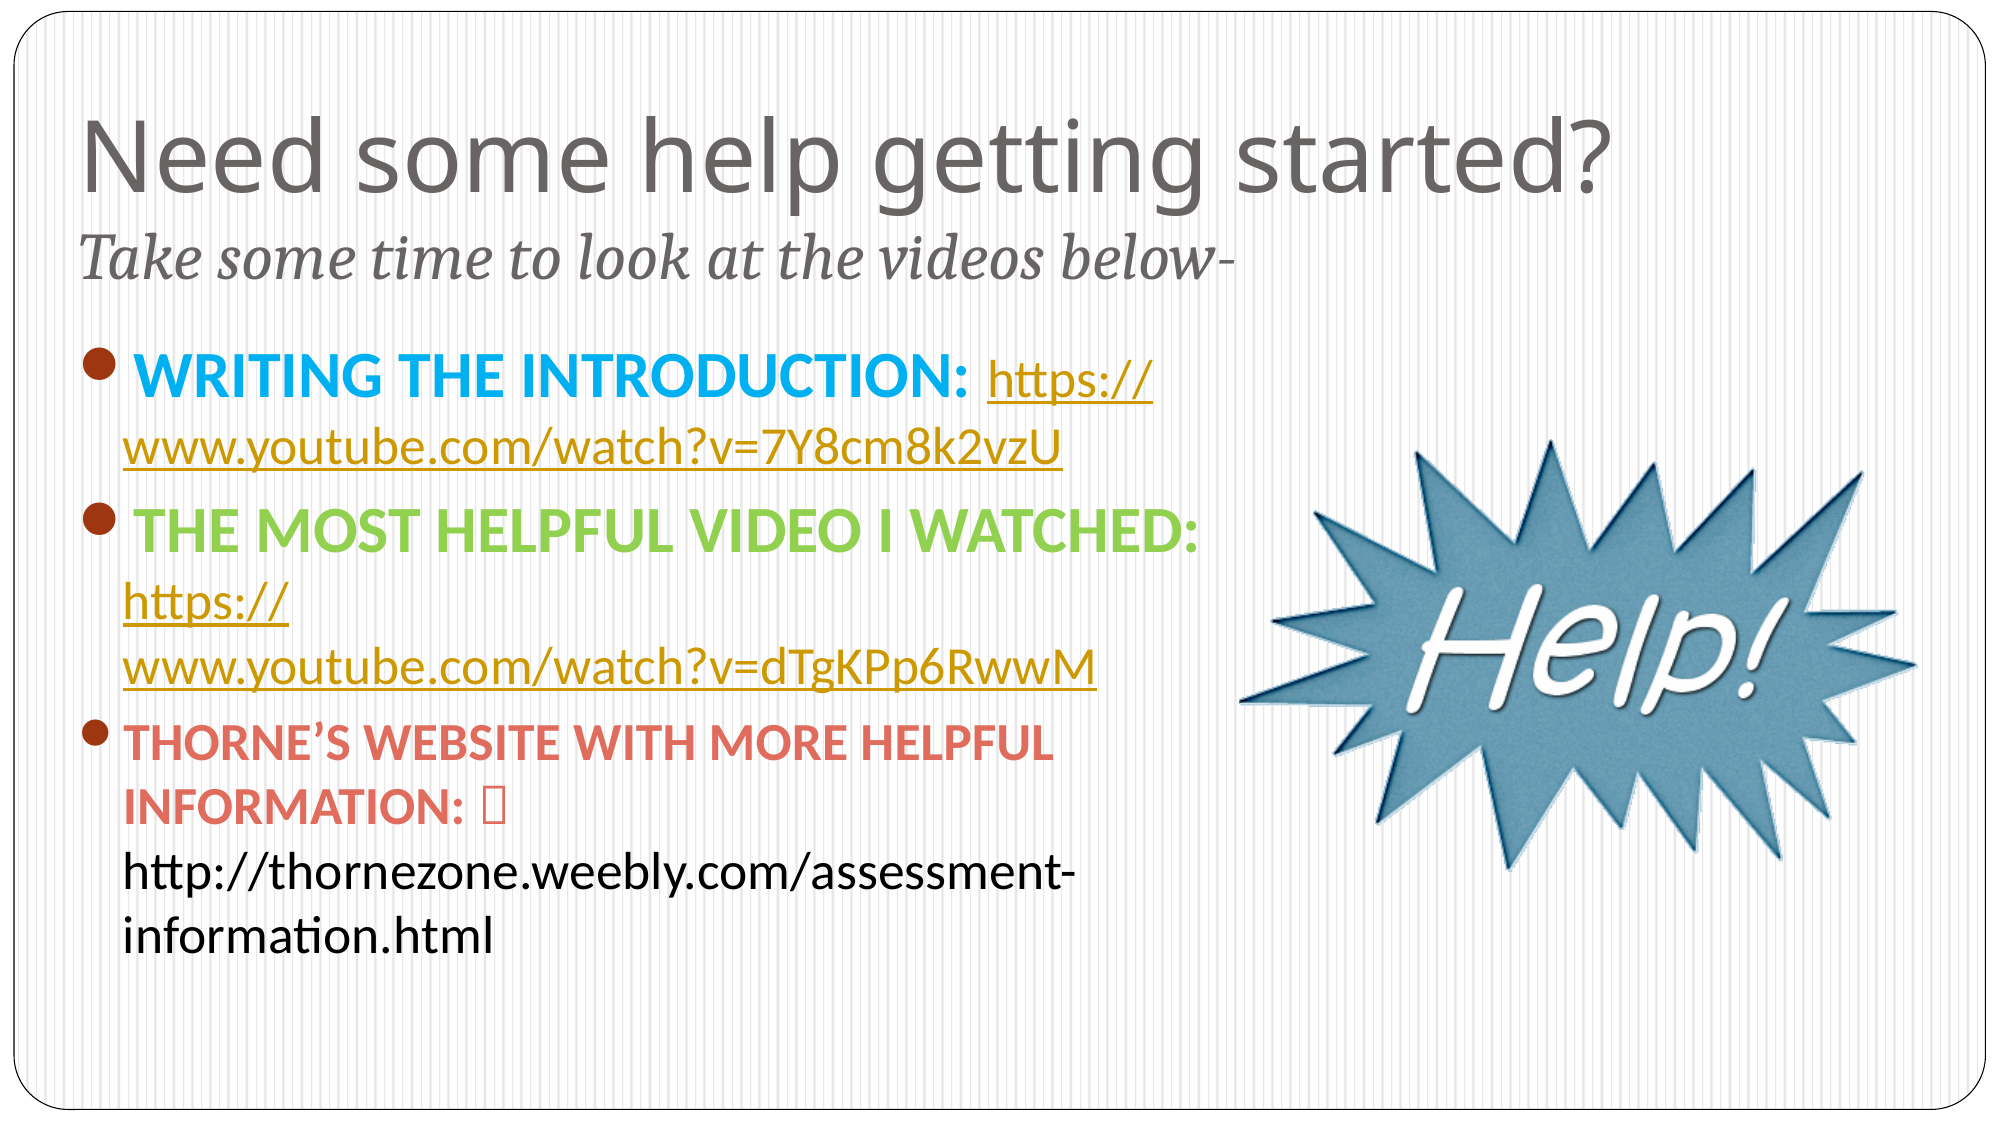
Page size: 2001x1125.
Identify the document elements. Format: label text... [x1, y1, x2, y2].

picture [1239, 439, 1918, 872]
list WRITING THE INTRODUCTION: https://www.youtube.com/watch?v=7Y8cm8k2vzU THE MOST HELPFUL VIDEO I WATCHED: https://www.youtube.com/watch?v=dTgKPp6RwwM THORNE’S WEBSITE WITH MORE HELPFUL INFORMATION:  http://thornezone.weebly.com/assessment-information.html [63, 324, 1222, 988]
title Need some help getting started? Take some time to look at the videos below- [63, 120, 1972, 308]
